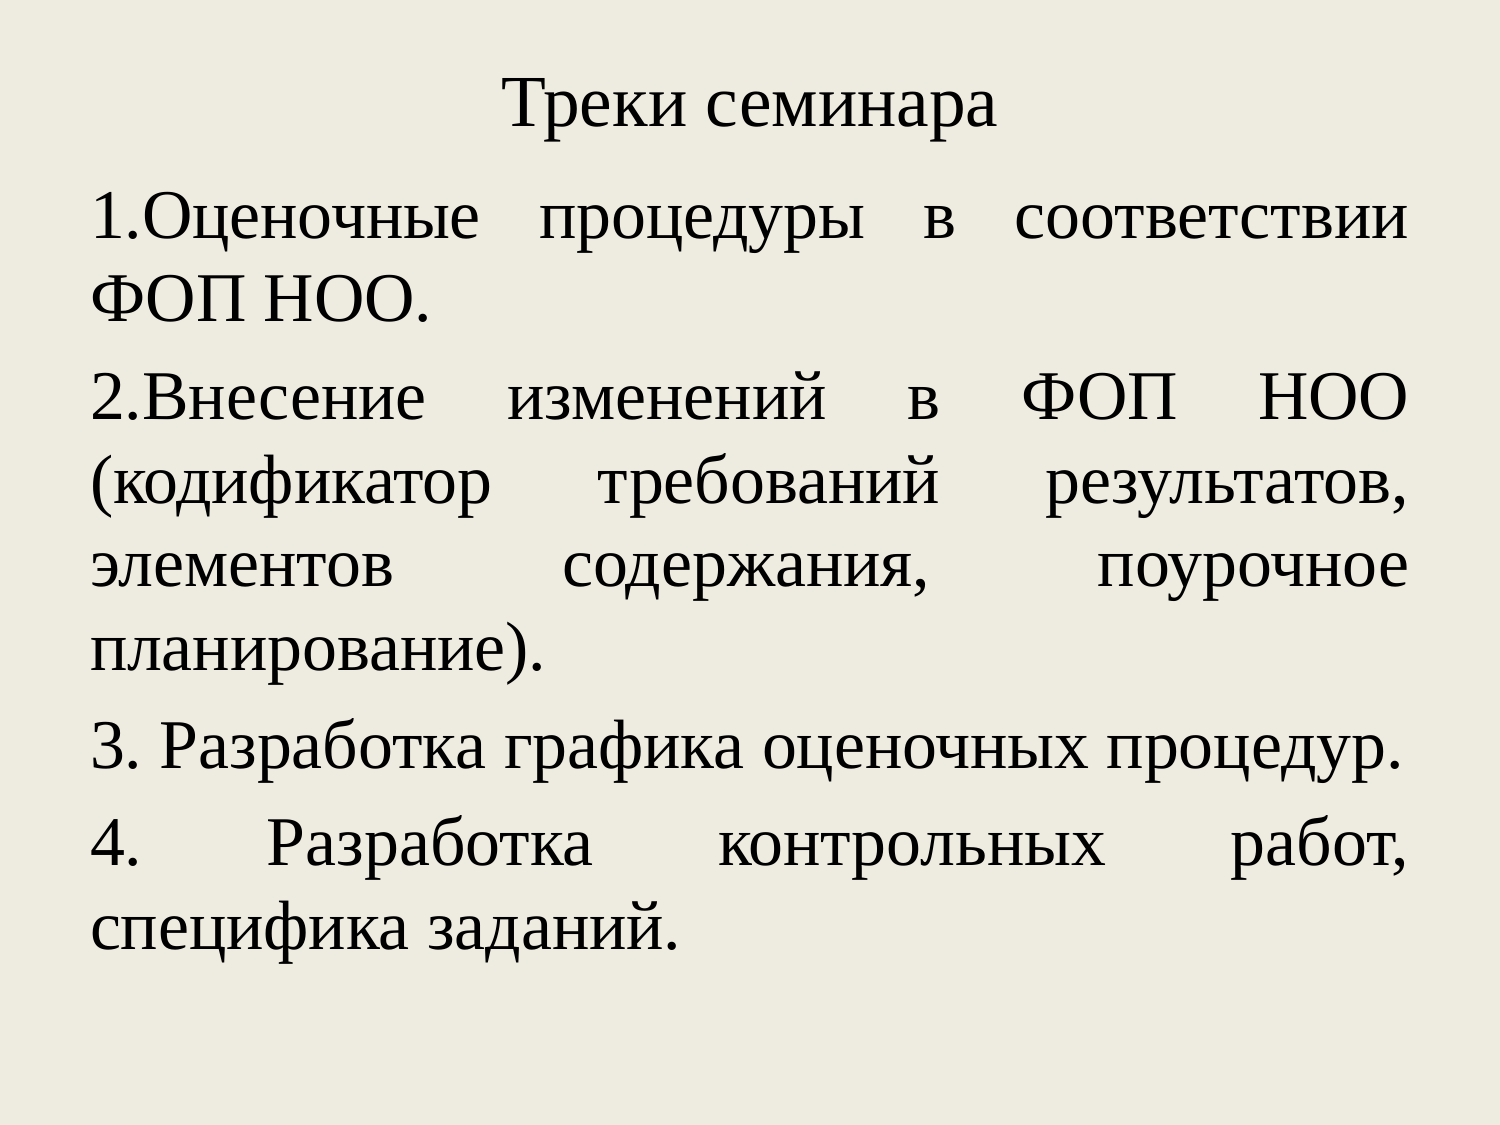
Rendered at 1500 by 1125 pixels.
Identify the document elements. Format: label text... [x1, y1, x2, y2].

title Треки семинара [75, 45, 1425, 149]
list 1.Оценочные процедуры в соответствии ФОП НОО. 2.Внесение изменений в ФОП НОО (кодификатор требований результатов, элементов содержания, поурочное планирование). 3. Разработка графика оценочных процедур. 4. Разработка контрольных работ, специфика заданий. [75, 160, 1425, 1005]
